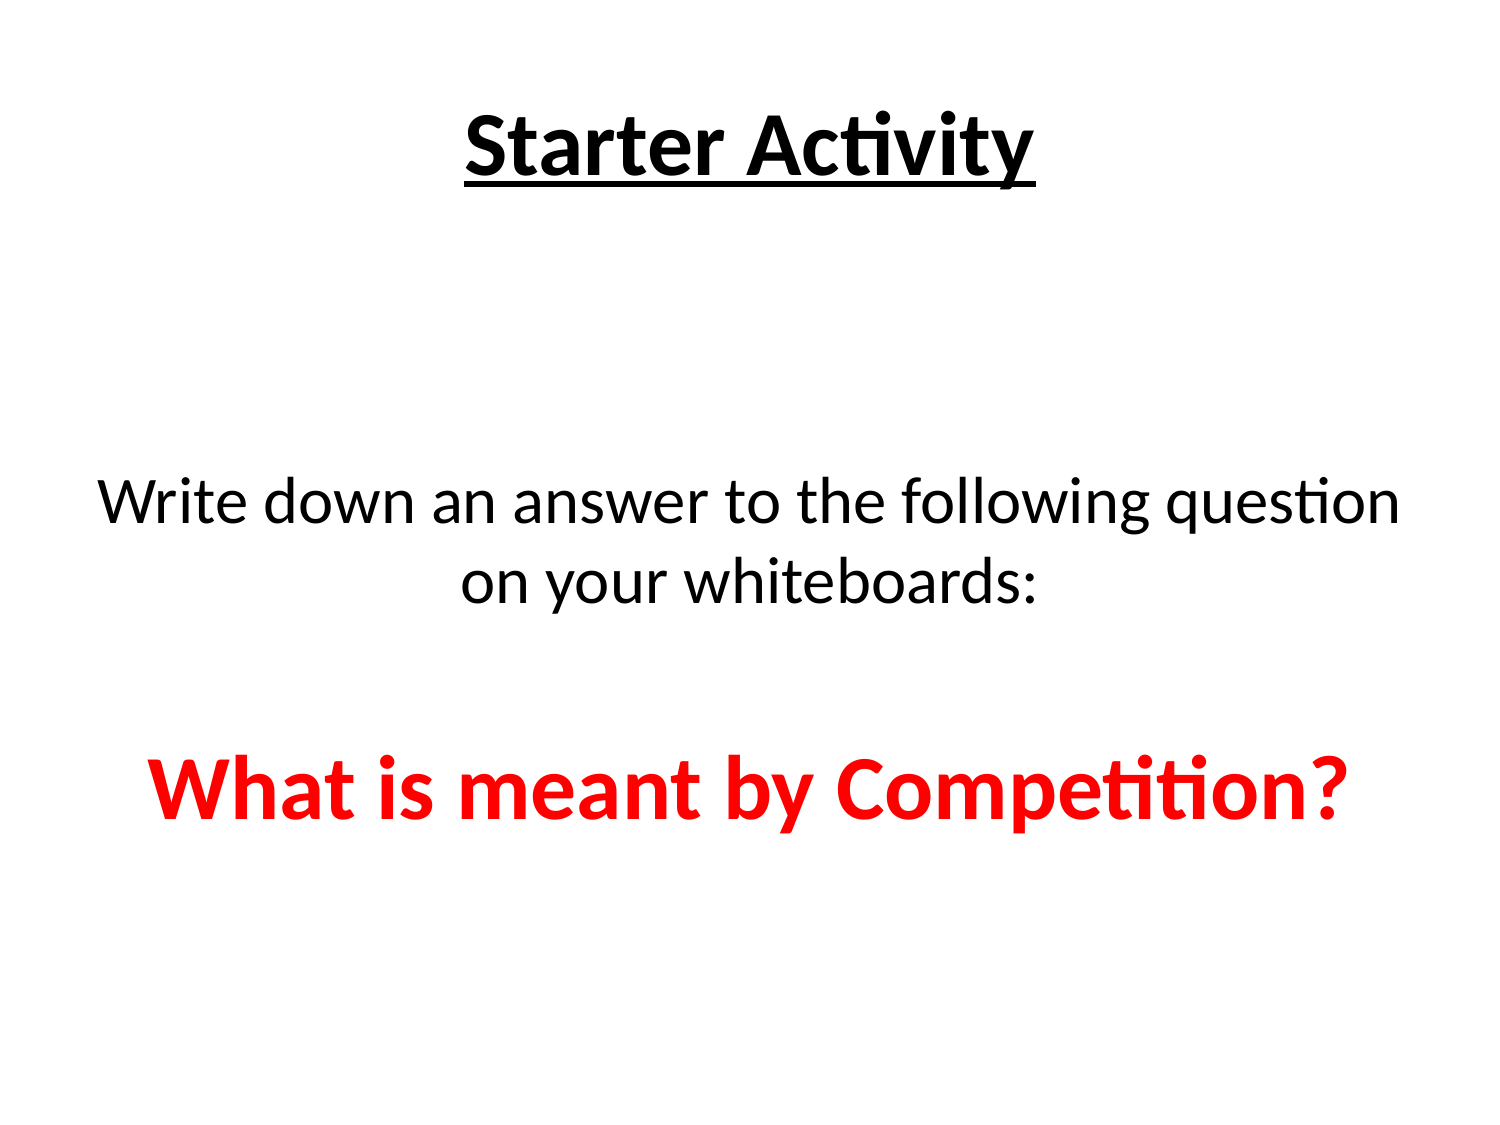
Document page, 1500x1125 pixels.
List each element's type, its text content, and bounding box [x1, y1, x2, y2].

title Starter Activity [75, 45, 1425, 233]
list Write down an answer to the following question on your whiteboards: What is meant by Competition? [75, 262, 1425, 1005]
